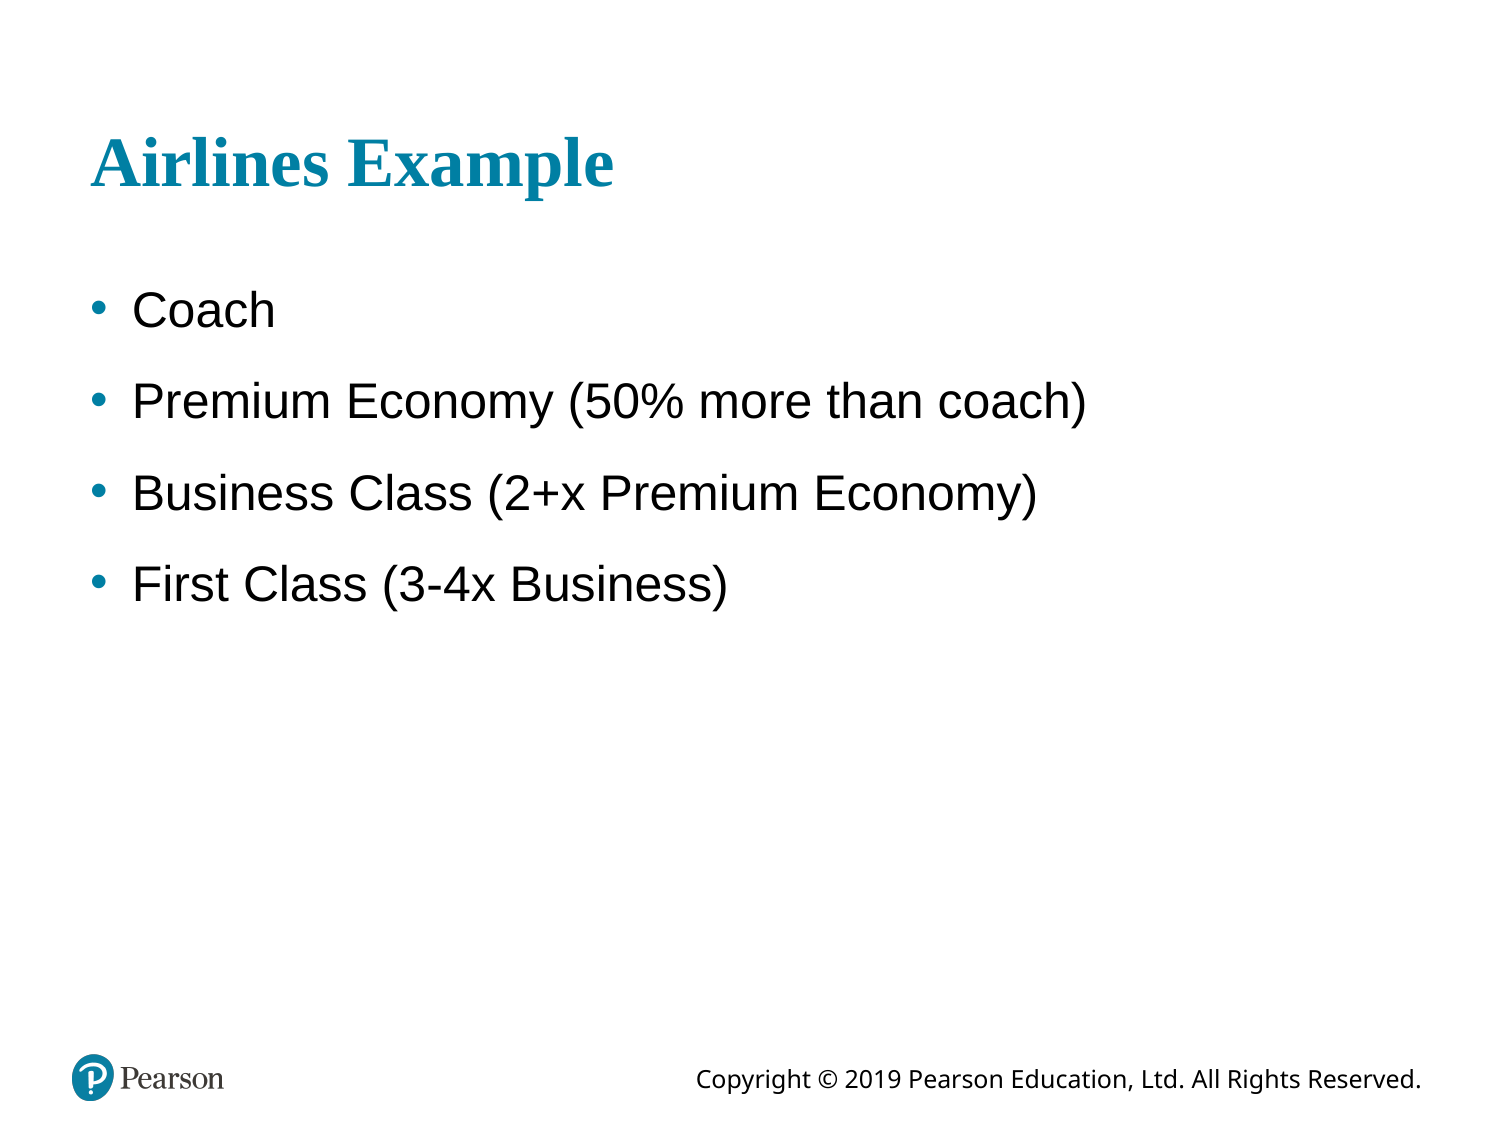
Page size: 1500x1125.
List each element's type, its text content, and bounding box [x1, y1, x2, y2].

title Airlines Example [75, 35, 1425, 216]
picture [80, 1063, 106, 1088]
picture [98, 1054, 224, 1101]
list Coach Premium Economy (50% more than coach) Business Class (2+x Premium Economy) First Class (3-4x Business) [75, 262, 1425, 630]
picture [72, 1087, 83, 1101]
picture [72, 1054, 88, 1070]
